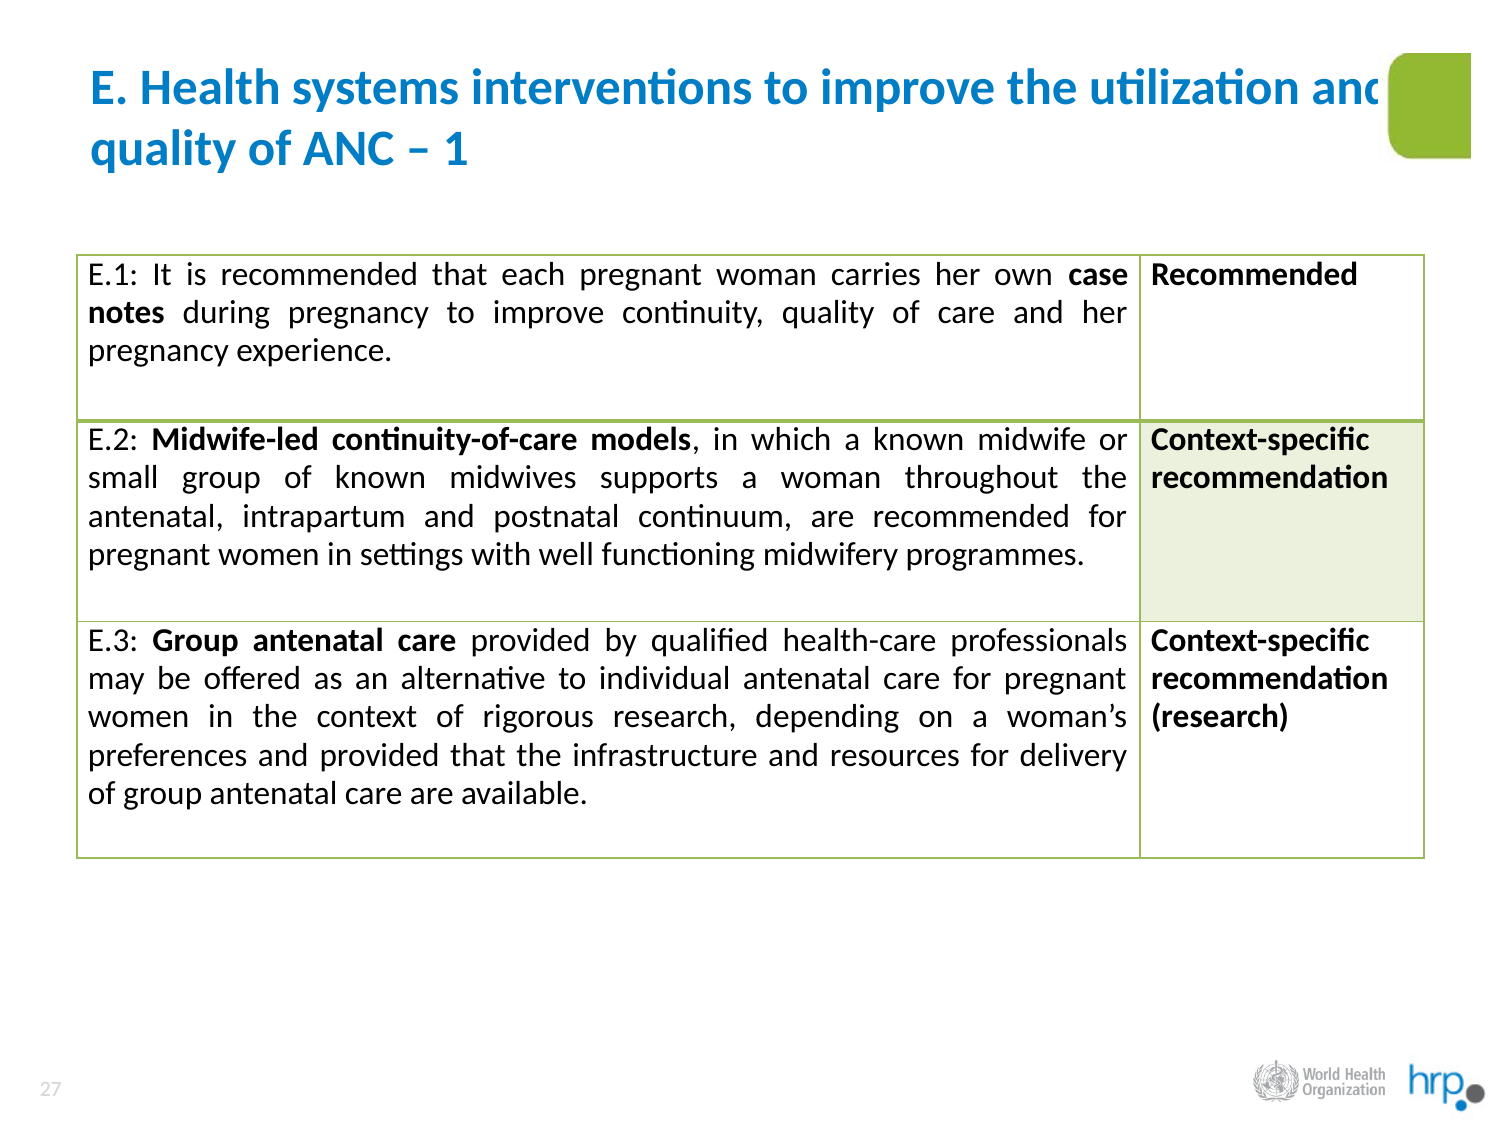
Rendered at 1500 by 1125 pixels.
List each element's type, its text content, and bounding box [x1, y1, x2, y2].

table_header Recommended [1141, 256, 1423, 419]
picture [1378, 52, 1471, 166]
table_cell Context-specific recommendation [1141, 423, 1423, 621]
picture [1407, 1043, 1486, 1122]
table_cell Context-specific recommendation (research) [1141, 622, 1423, 857]
picture [1253, 1060, 1385, 1102]
table_cell E.3: Group antenatal care provided by qualified health-care professionals may be offered as an alternative to individual antenatal care for pregnant women in the context of rigorous research, depending on a woman’s preferences and provided that the infrastructure and resources for delivery of group antenatal care are available. [78, 622, 1139, 857]
table_header E.1: It is recommended that each pregnant woman carries her own case notes during pregnancy to improve continuity, quality of care and her pregnancy experience. [78, 256, 1139, 419]
table_cell E.2: Midwife-led continuity-of-care models, in which a known midwife or small group of known midwives supports a woman throughout the antenatal, intrapartum and postnatal continuum, are recommended for pregnant women in settings with well functioning midwifery programmes. [78, 423, 1139, 621]
title E. Health systems interventions to improve the utilization and quality of ANC – 1 [75, 45, 1425, 185]
